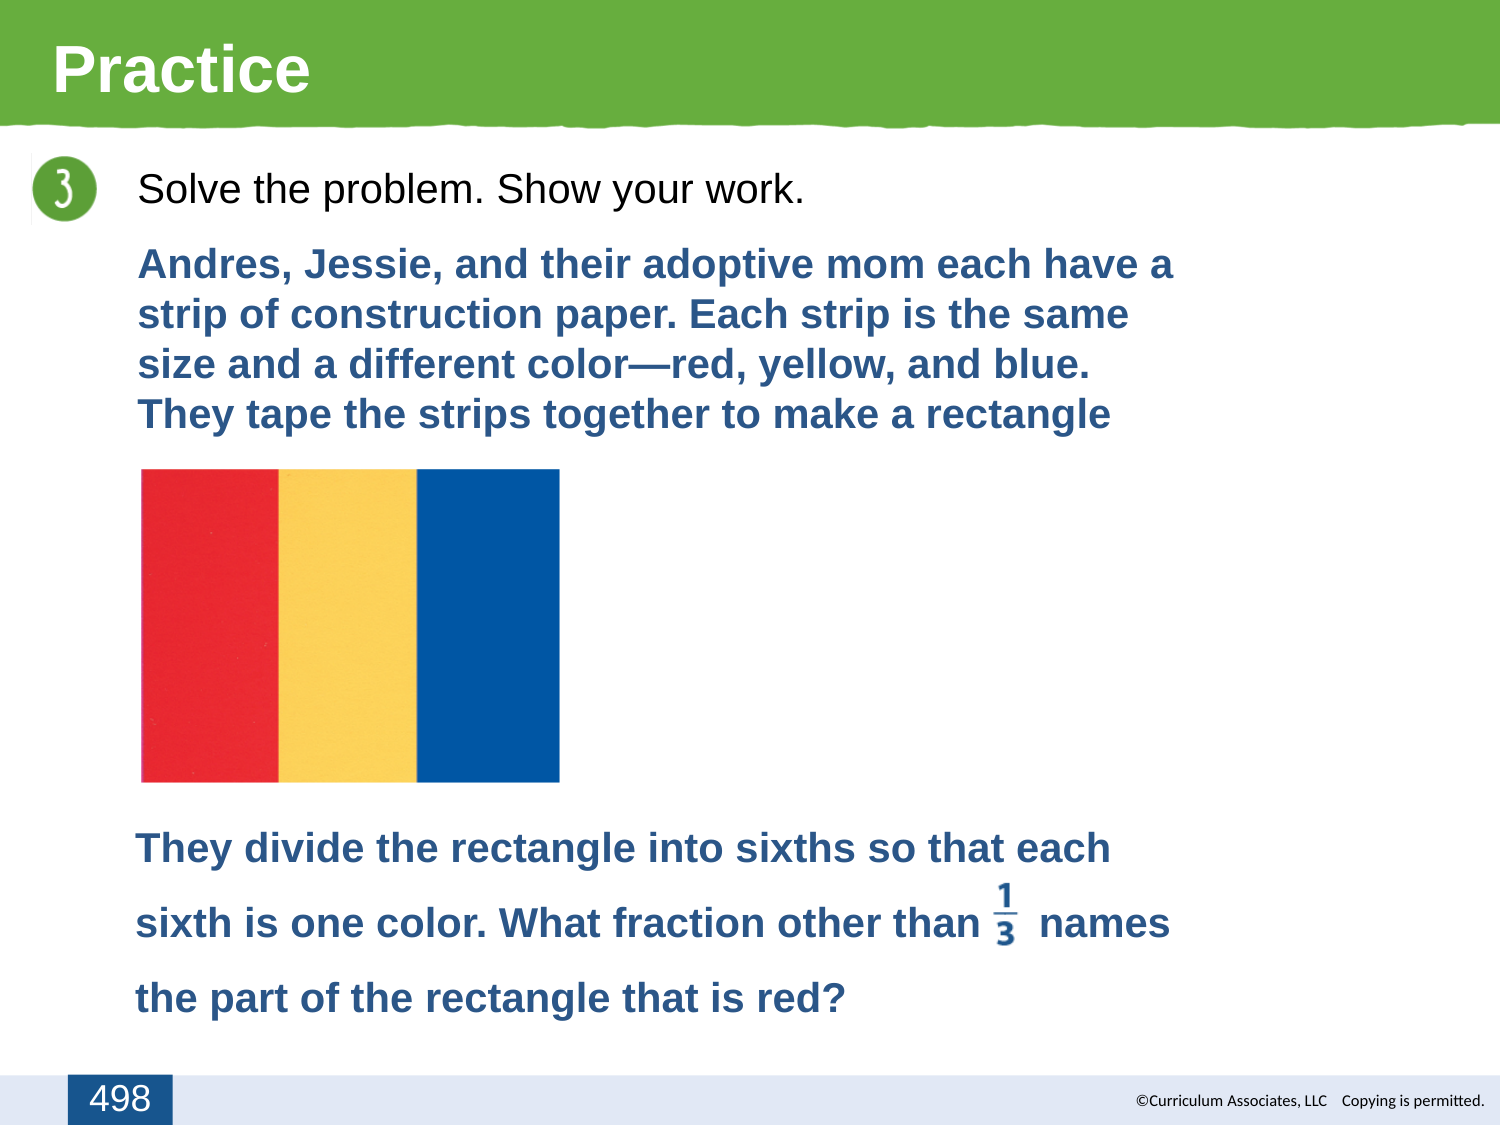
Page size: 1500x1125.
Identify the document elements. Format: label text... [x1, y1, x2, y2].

picture [0, 0, 1500, 137]
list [139, 467, 563, 786]
list Solve the problem. Show your work. Andres, Jessie, and their adoptive mom each have a strip of construction paper. Each strip is the same size and a different color—red, yellow, and blue. They tape the strips together to make a rectangle [122, 153, 1210, 484]
picture [993, 878, 1020, 952]
text_box They divide the rectangle into sixths so that each sixth is one color. What fraction other than names the part of the rectangle that is red? [120, 813, 1208, 973]
list Practice [37, 13, 968, 129]
picture [30, 153, 99, 225]
list 498 [67, 1074, 173, 1125]
